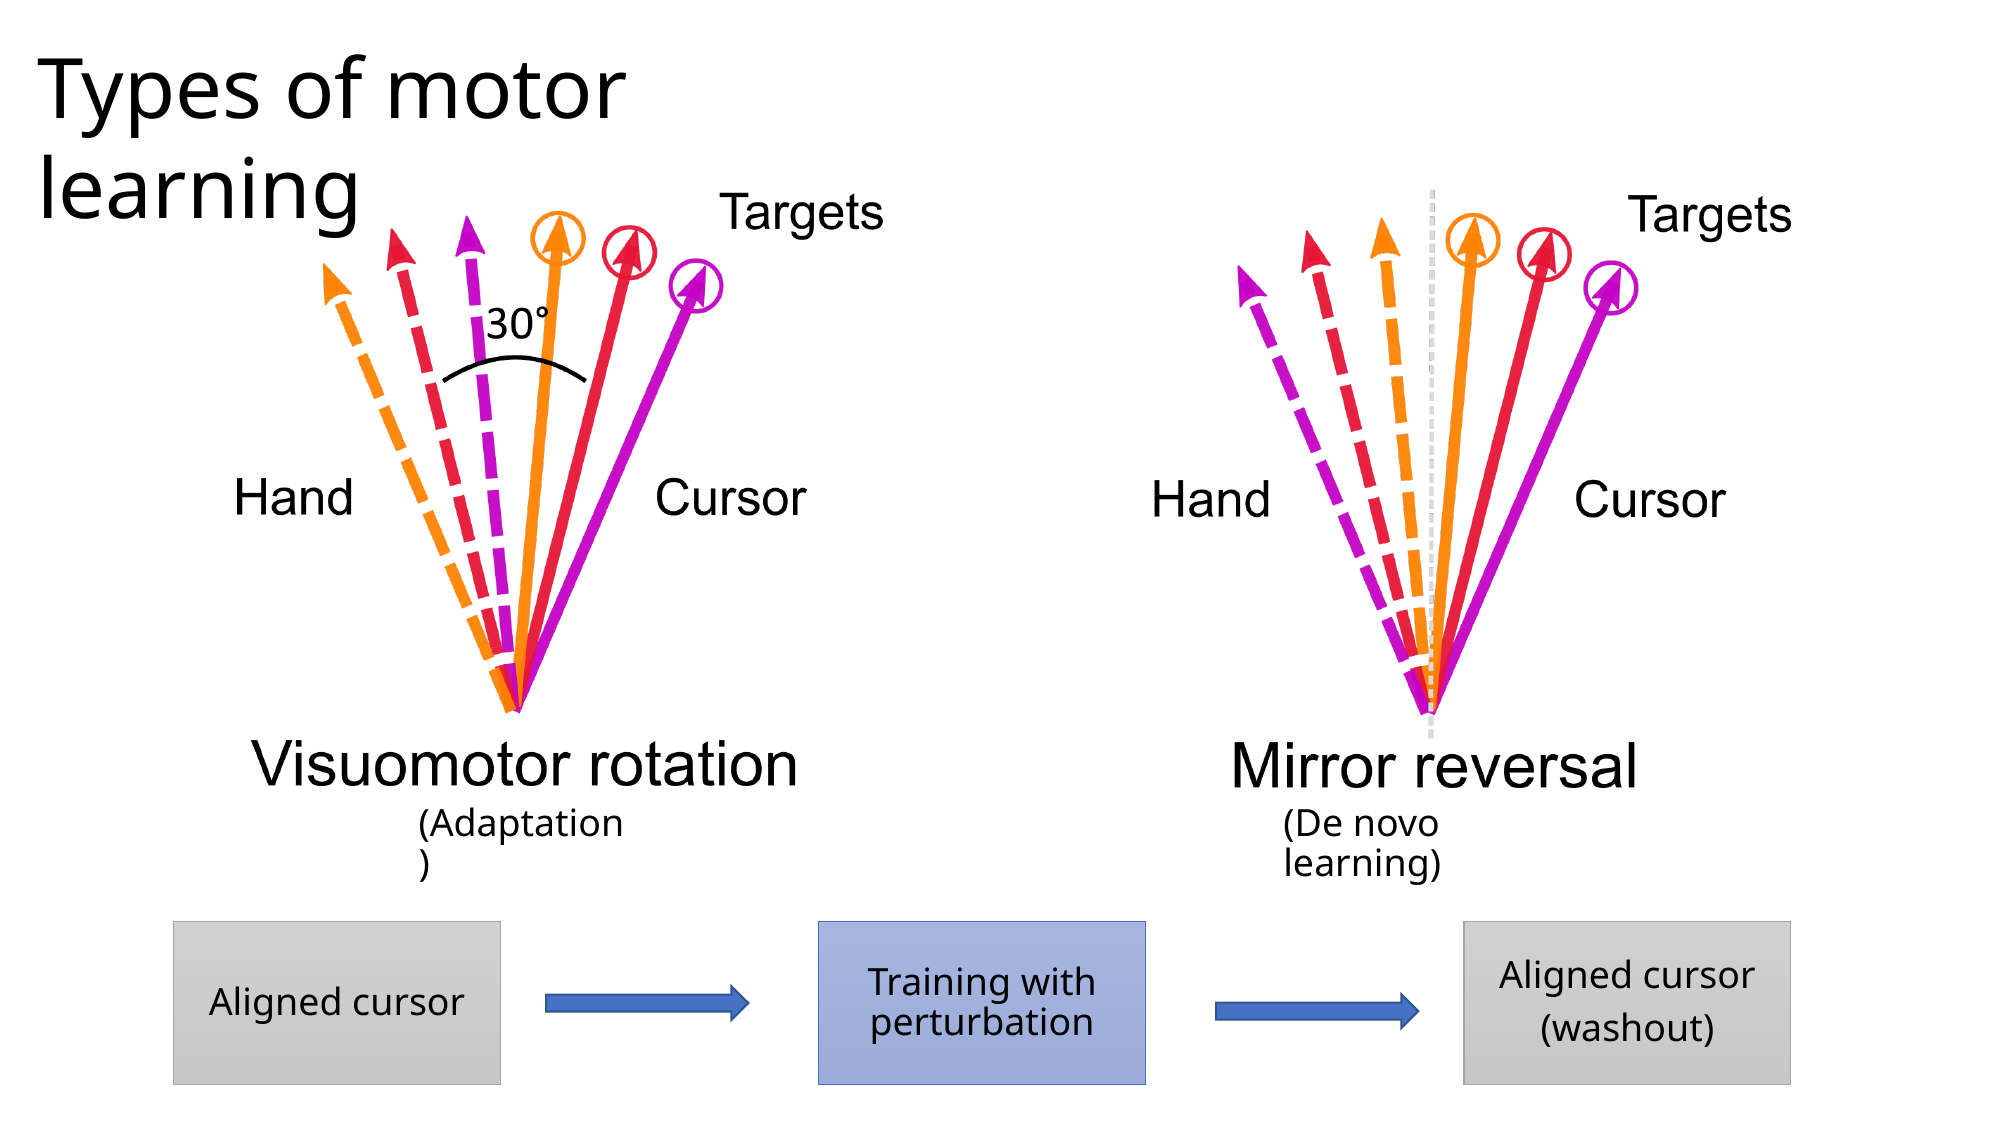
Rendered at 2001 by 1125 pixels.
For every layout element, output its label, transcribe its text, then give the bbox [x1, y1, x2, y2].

text_box (De novo learning) [1268, 796, 1615, 855]
picture [1091, 189, 1791, 788]
text_box Training with perturbation [818, 921, 1146, 1085]
text_box Aligned cursor (washout) [1463, 921, 1791, 1085]
picture [237, 187, 909, 786]
text_box [1215, 991, 1420, 1031]
text_box [545, 983, 750, 1023]
text_box (Adaptation) [403, 796, 648, 855]
text_box Types of motor learning [22, 27, 945, 243]
text_box Aligned cursor [173, 921, 501, 1085]
